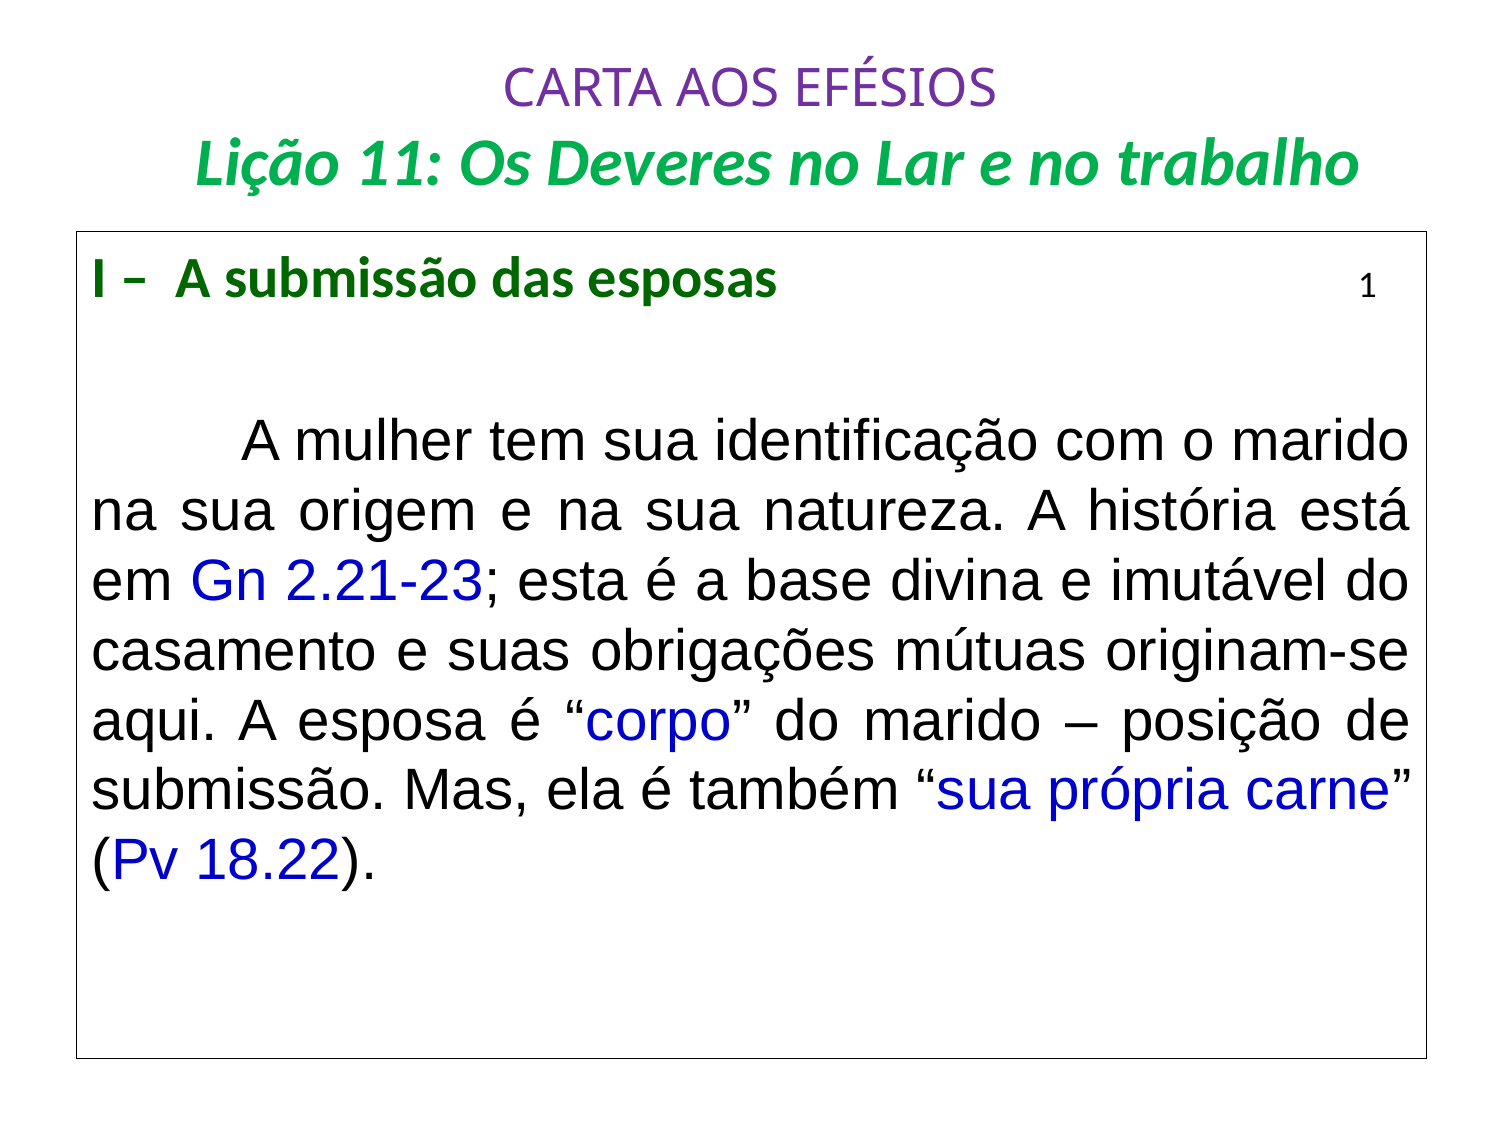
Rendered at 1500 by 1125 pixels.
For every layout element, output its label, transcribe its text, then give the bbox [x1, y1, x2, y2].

list I – A submissão das esposas 1 A mulher tem sua identificação com o marido na sua origem e na sua natureza. A história está em Gn 2.21-23; esta é a base divina e imutável do casamento e suas obrigações mútuas originam-se aqui. A esposa é “corpo” do marido – posição de submissão. Mas, ela é também “sua própria carne” (Pv 18.22). [76, 231, 1427, 1059]
title CARTA AOS EFÉSIOS Lição 11: Os Deveres no Lar e no trabalho [75, 45, 1425, 209]
